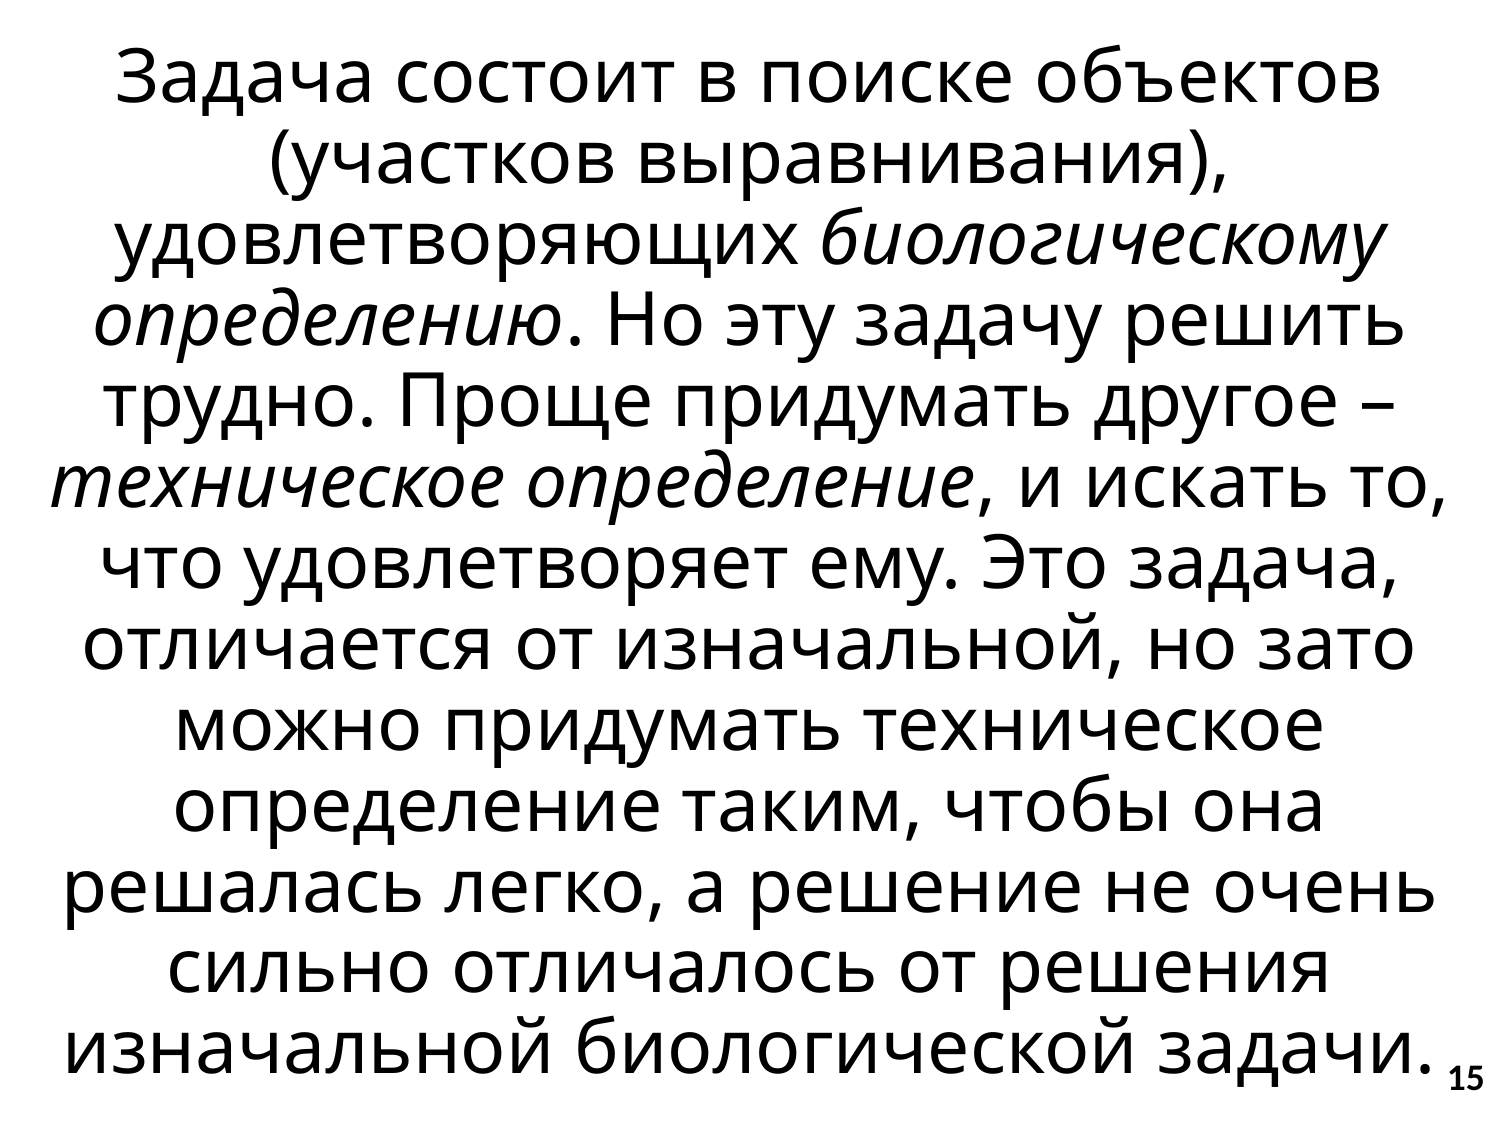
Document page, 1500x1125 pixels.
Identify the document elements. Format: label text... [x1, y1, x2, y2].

text_box 15 [1432, 1045, 1500, 1106]
title Задача состоит в поиске объектов (участков выравнивания), удовлетворяющих биологическому определению. Но эту задачу решить трудно. Проще придумать другое – техническое определение, и искать то, что удовлетворяет ему. Это задача, отличается от изначальной, но зато можно придумать техническое определение таким, чтобы она решалась легко, а решение не очень сильно отличалось от решения изначальной биологической задачи. [0, 2, 1500, 1125]
